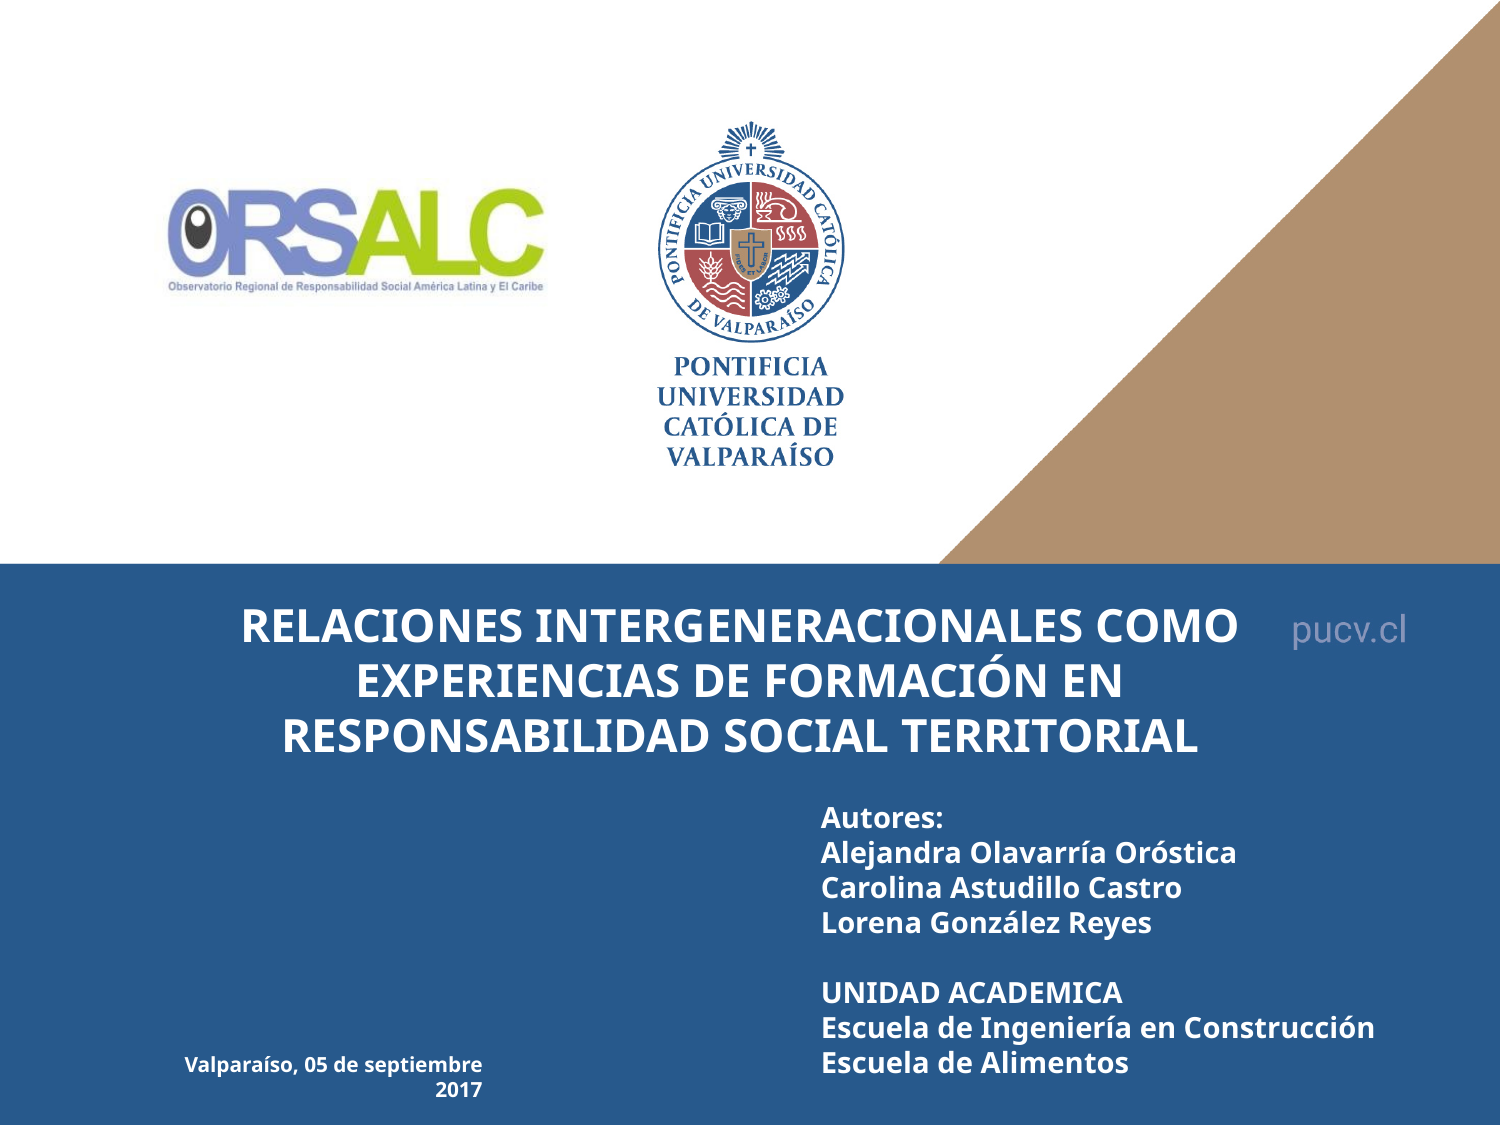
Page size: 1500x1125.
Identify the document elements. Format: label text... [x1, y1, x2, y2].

picture [0, 0, 1500, 1125]
text_box Valparaíso, 05 de septiembre 2017 [120, 1044, 498, 1110]
text_box RELACIONES INTERGENERACIONALES COMO EXPERIENCIAS DE FORMACIÓN EN RESPONSABILIDAD SOCIAL TERRITORIAL [154, 589, 1327, 770]
text_box Autores: Alejandra Olavarría Oróstica Carolina Astudillo Castro Lorena González Reyes UNIDAD ACADEMICA Escuela de Ingeniería en Construcción Escuela de Alimentos [806, 791, 1437, 1087]
